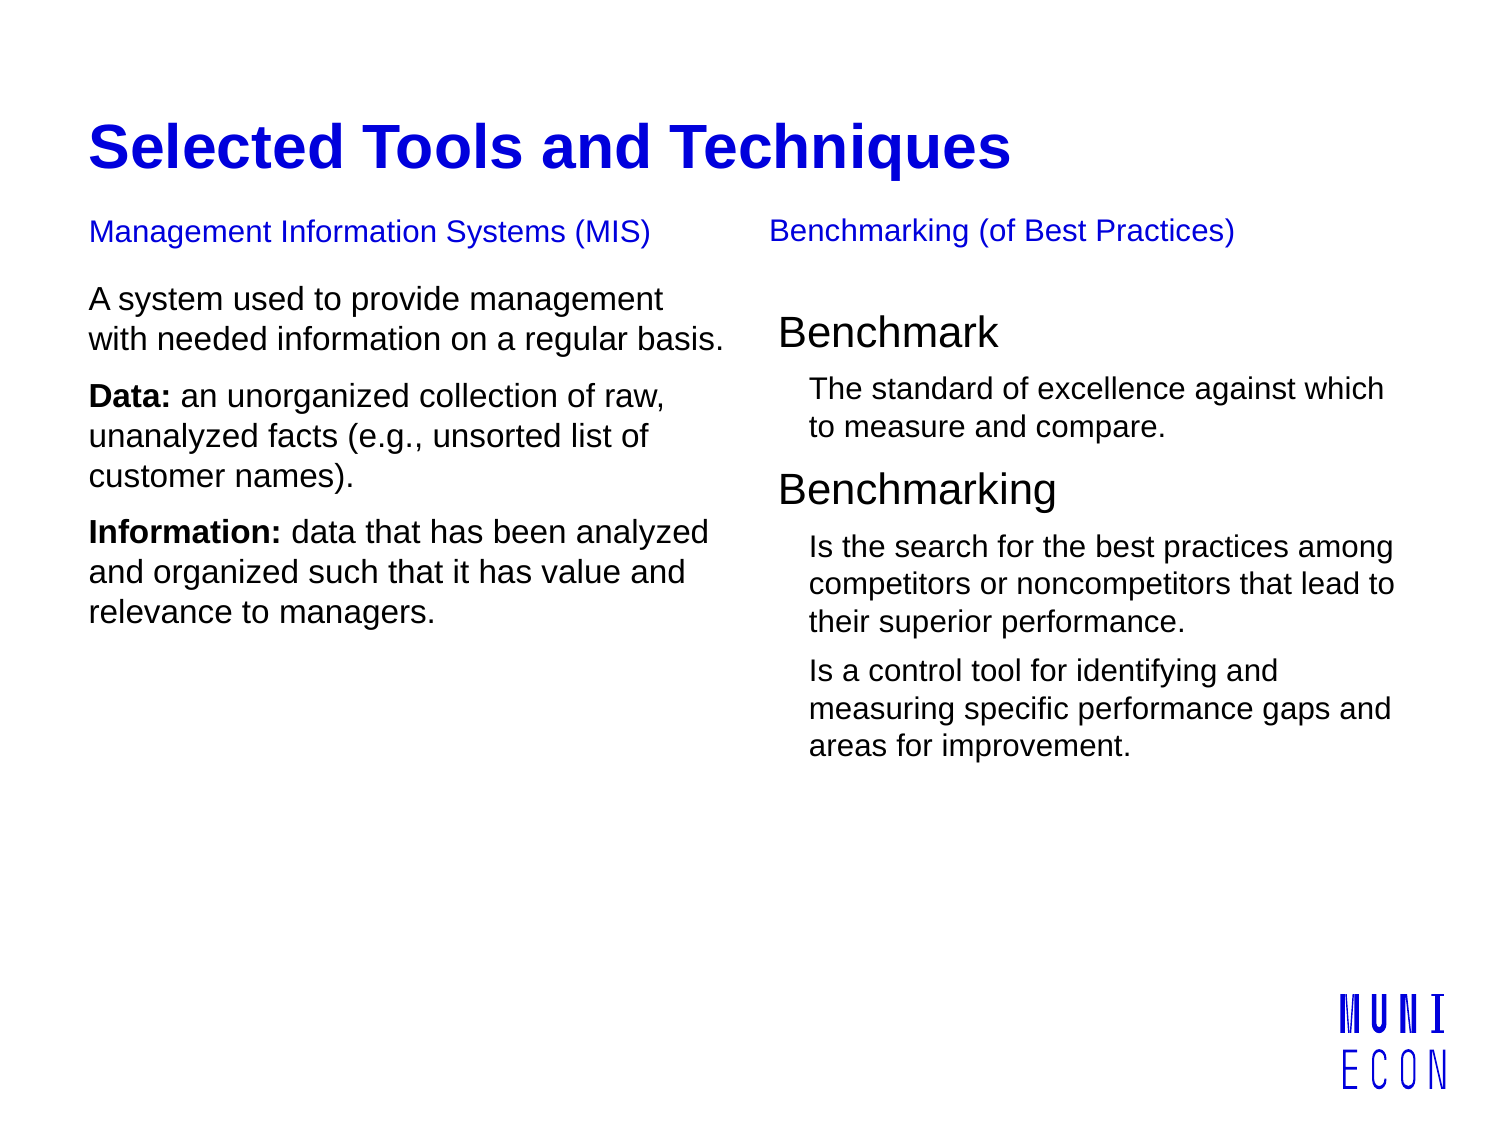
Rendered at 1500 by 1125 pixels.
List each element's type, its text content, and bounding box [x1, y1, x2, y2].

title Selected Tools and Techniques [88, 118, 1412, 193]
list Benchmark The standard of excellence against which to measure and compare. Benchmarking Is the search for the best practices among competitors or noncompetitors that lead to their superior performance. Is a control tool for identifying and measuring specific performance gaps and areas for improvement. [769, 277, 1412, 957]
list Benchmarking (of Best Practices) [769, 211, 1412, 257]
list Management Information Systems (MIS) [88, 212, 731, 258]
list A system used to provide management with needed information on a regular basis. Data: an unorganized collection of raw, unanalyzed facts (e.g., unsorted list of customer names). Information: data that has been analyzed and organized such that it has value and relevance to managers. [88, 277, 731, 957]
